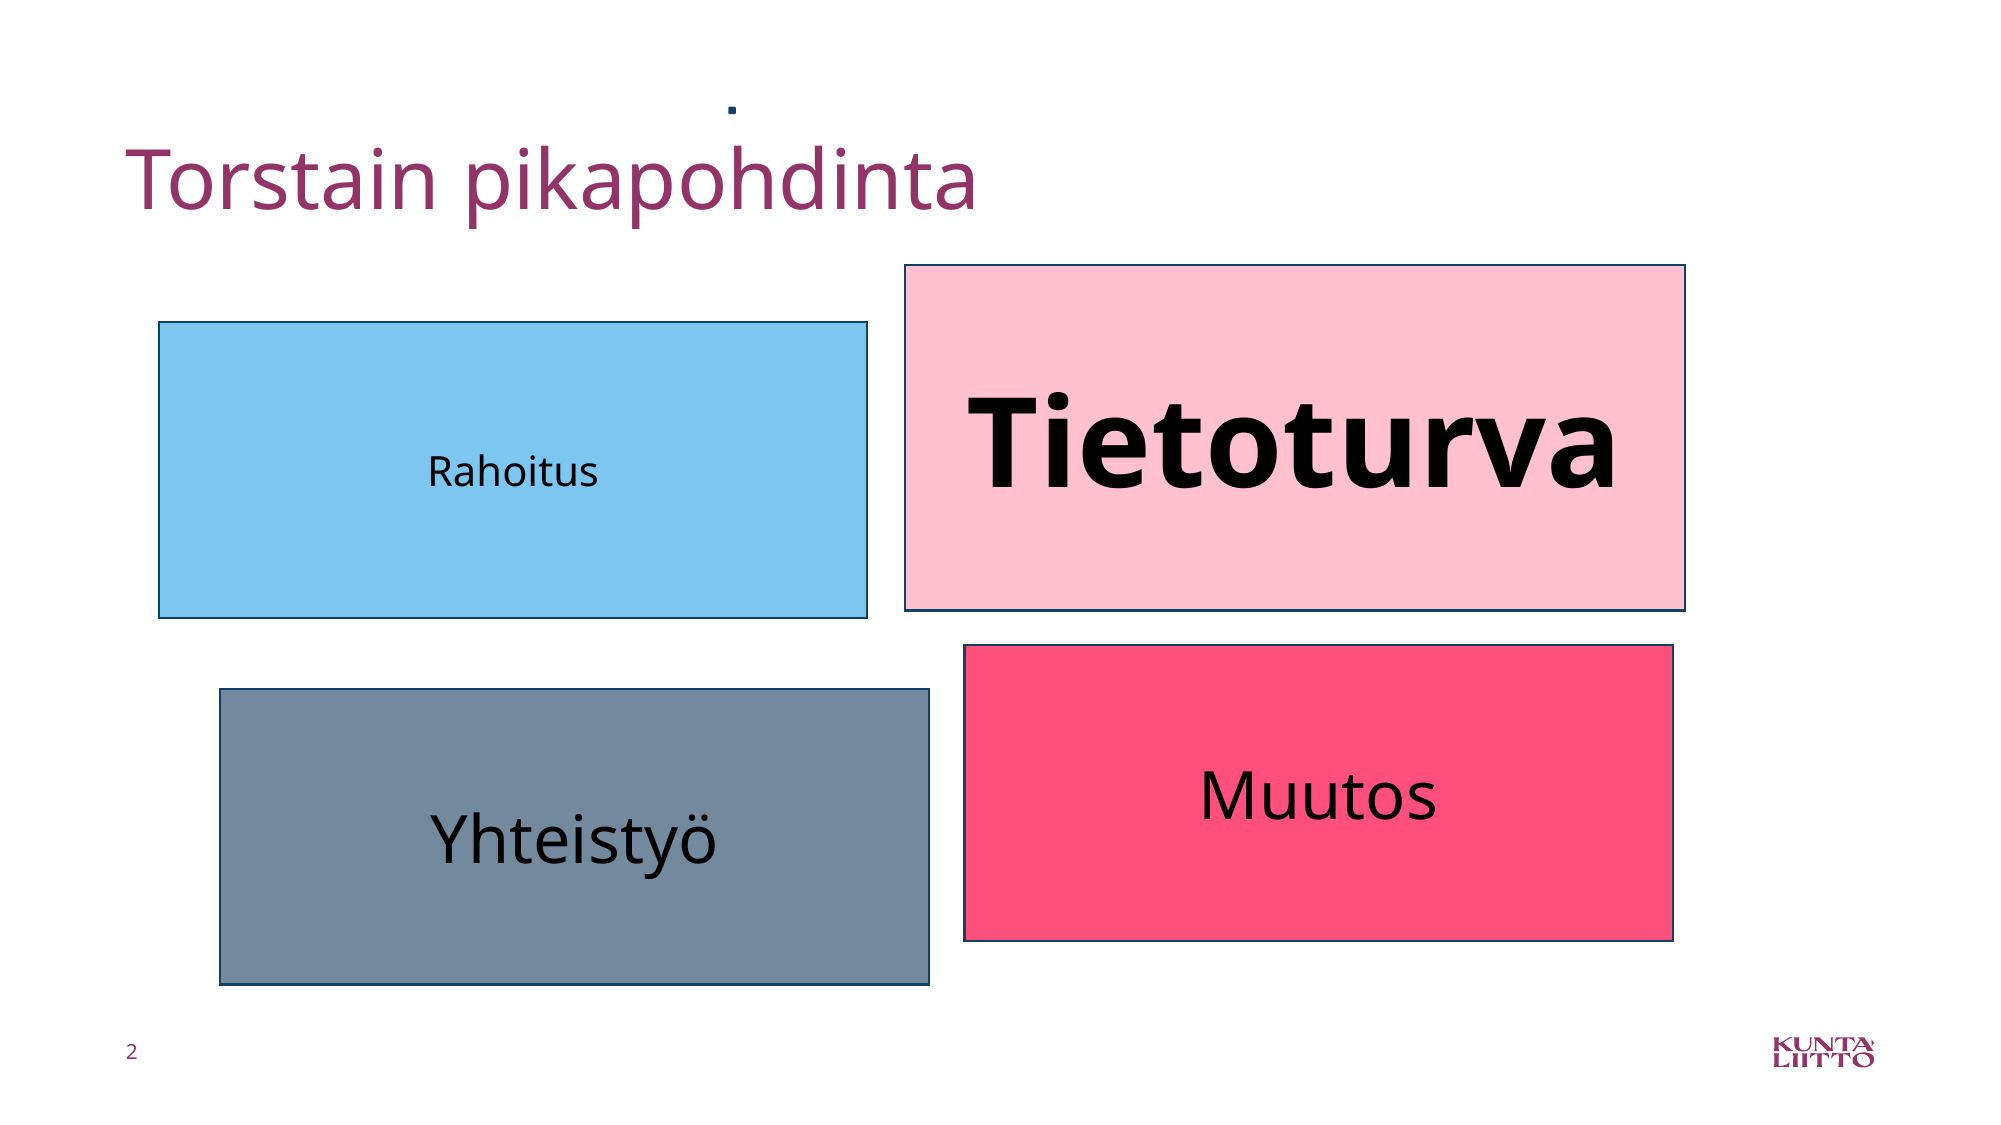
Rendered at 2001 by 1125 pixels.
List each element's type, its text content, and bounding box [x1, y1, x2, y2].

slide_number 2 [125, 1035, 197, 1071]
text_box Yhteistyö [219, 688, 930, 986]
text_box Rahoitus [158, 321, 868, 619]
title Torstain pikapohdinta [125, 137, 1875, 303]
text_box [727, 105, 737, 116]
text_box Muutos [963, 644, 1674, 942]
text_box Tietoturva [904, 264, 1686, 612]
